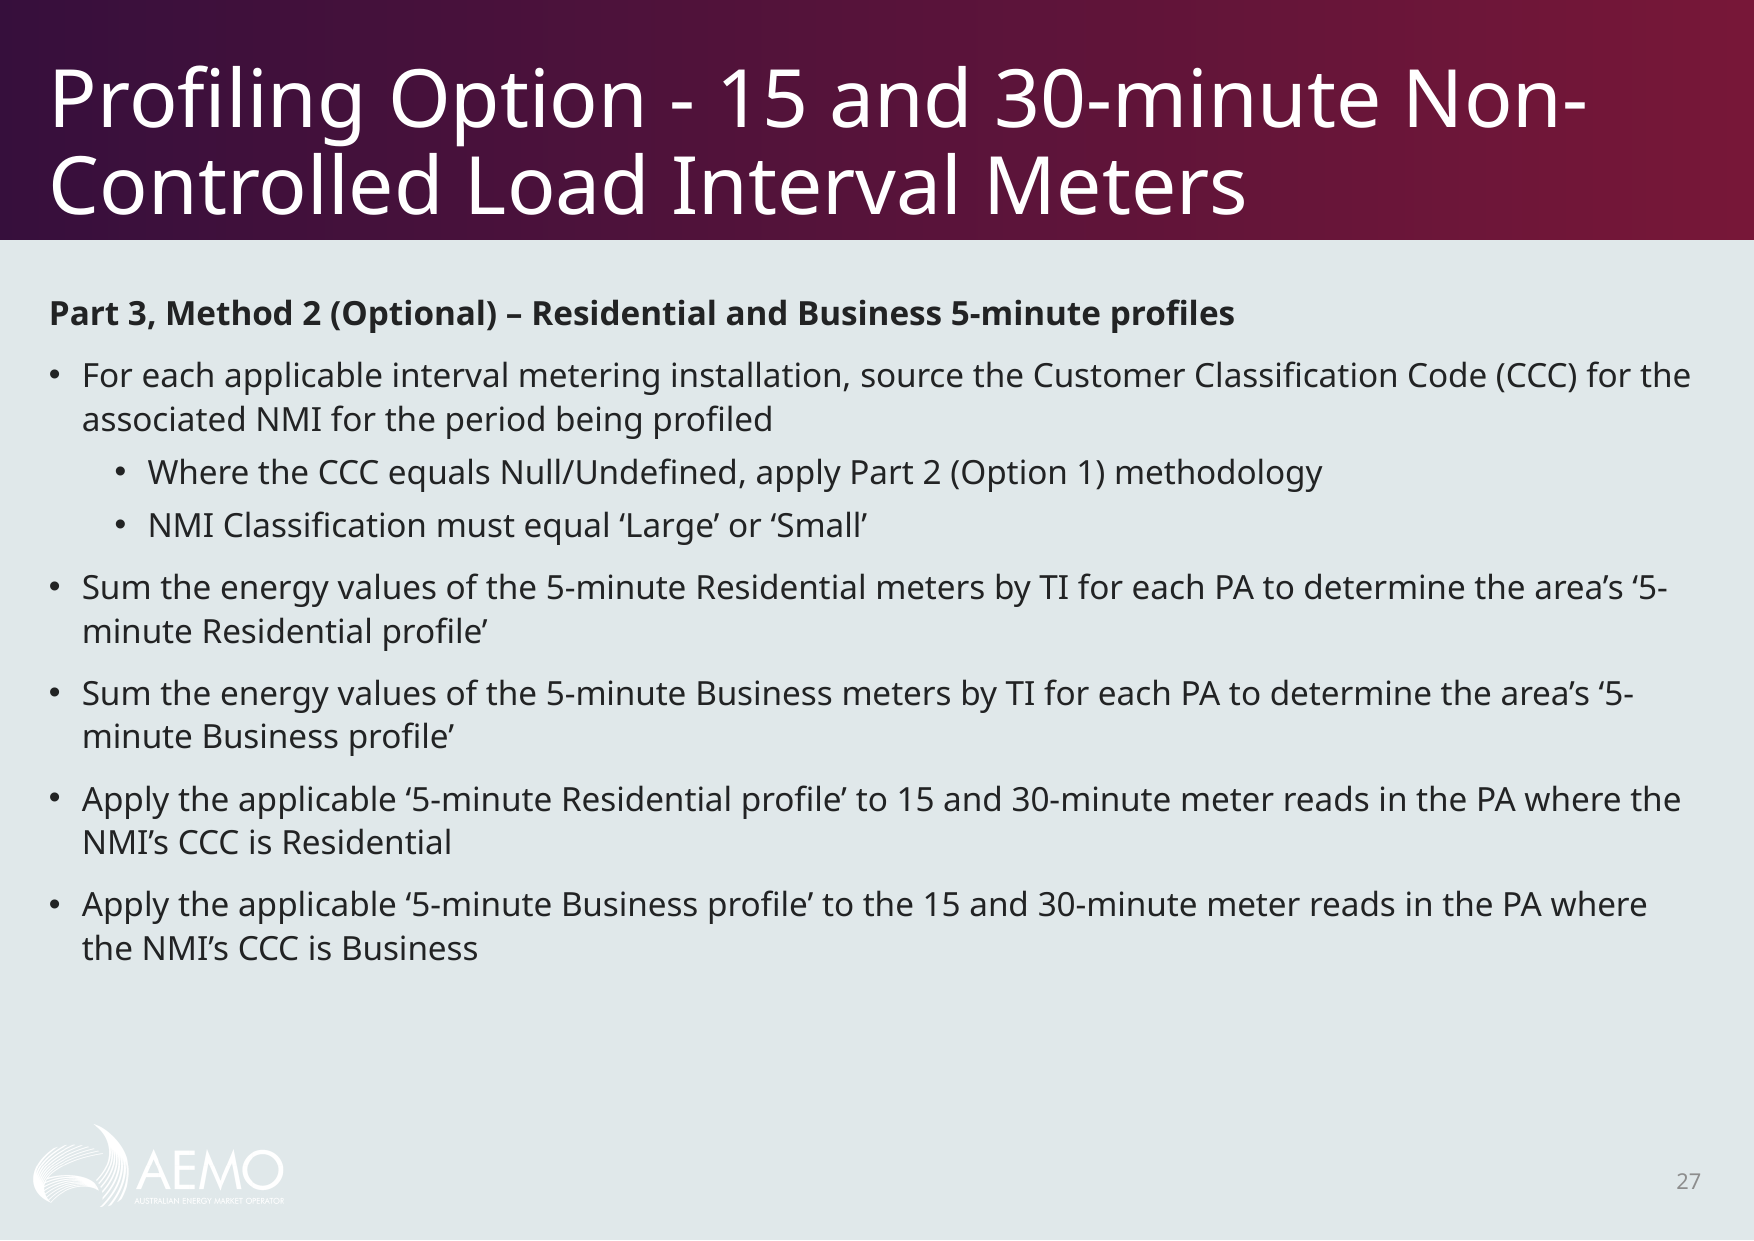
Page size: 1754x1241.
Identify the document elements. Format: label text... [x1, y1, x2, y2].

slide_number 27 [1633, 1149, 1717, 1216]
picture [33, 1124, 284, 1207]
title Profiling Option - 15 and 30-minute Non-Controlled Load Interval Meters [33, 24, 1717, 240]
list Part 3, Method 2 (Optional) – Residential and Business 5-minute profiles For each applicable interval metering installation, source the Customer Classification Code (CCC) for the associated NMI for the period being profiled Where the CCC equals Null/Undefined, apply Part 2 (Option 1) methodology NMI Classification must equal ‘Large’ or ‘Small’ Sum the energy values of the 5-minute Residential meters by TI for each PA to determine the area’s ‘5-minute Residential profile’ Sum the energy values of the 5-minute Business meters by TI for each PA to determine the area’s ‘5-minute Business profile’ Apply the applicable ‘5-minute Residential profile’ to 15 and 30-minute meter reads in the PA where the NMI’s CCC is Residential Apply the applicable ‘5-minute Business profile’ to the 15 and 30-minute meter reads in the PA where the NMI’s CCC is Business [33, 280, 1717, 1068]
